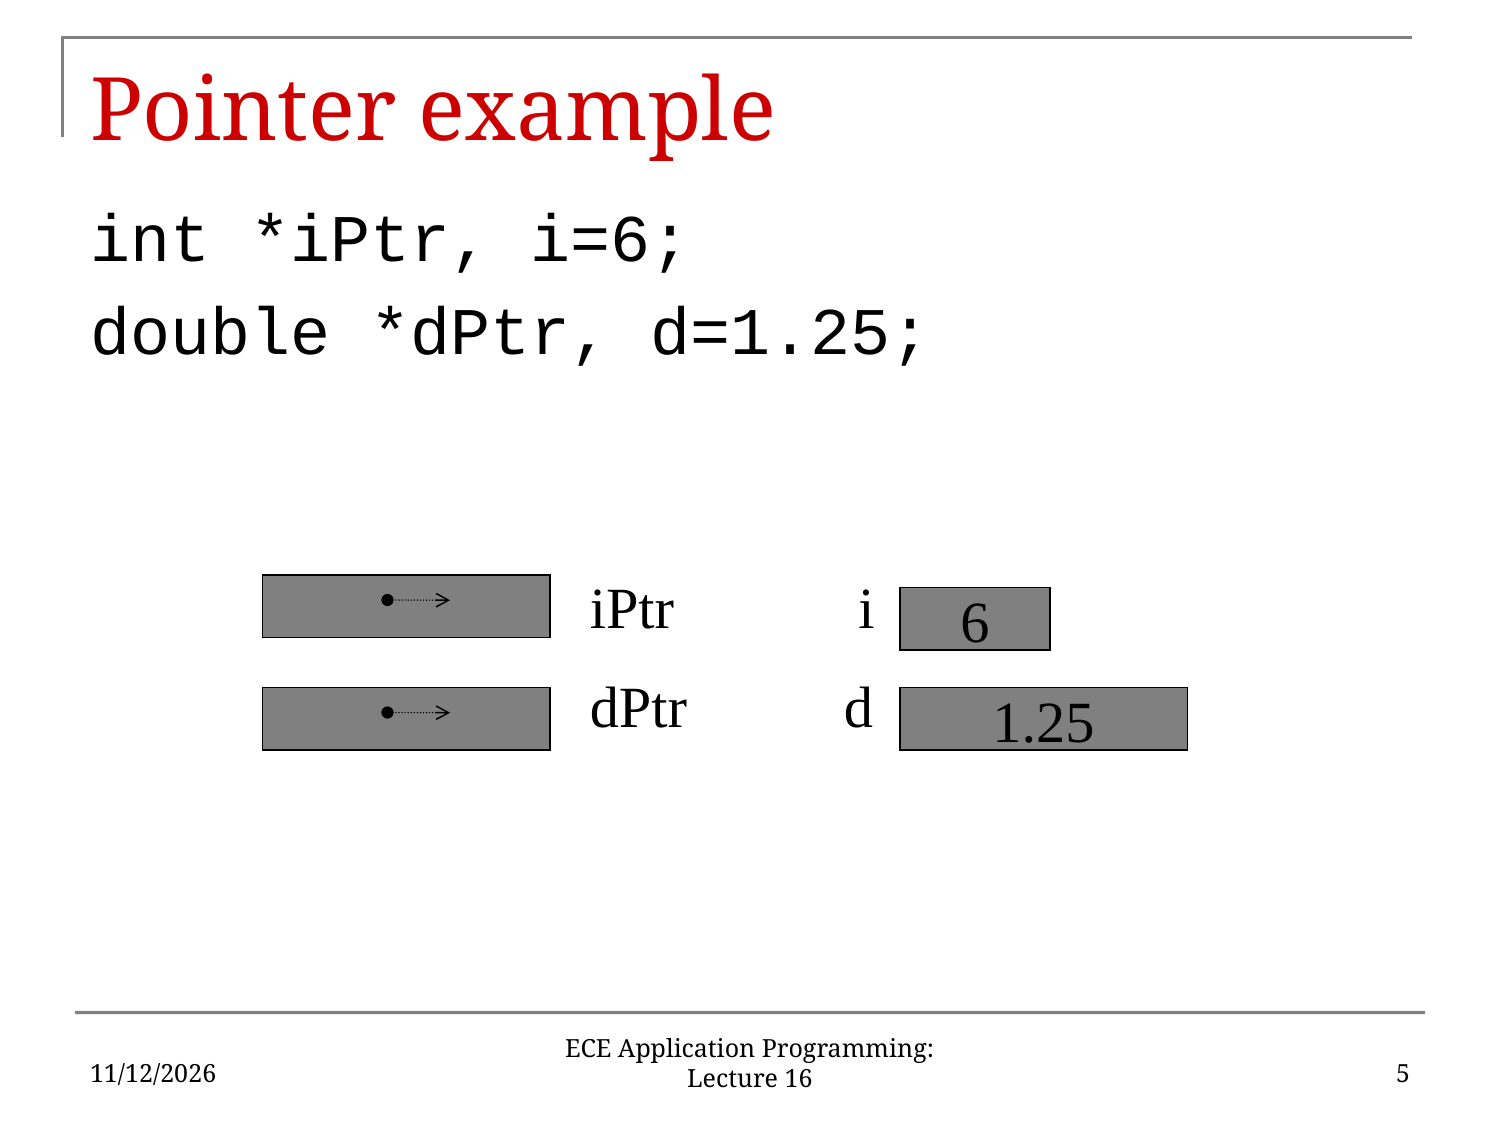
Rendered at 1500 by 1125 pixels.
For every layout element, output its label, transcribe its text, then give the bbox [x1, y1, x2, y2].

title Pointer example [75, 45, 1425, 163]
text_box 1.25 [899, 687, 1188, 750]
slide_number 5 [1074, 1023, 1426, 1100]
text_box [262, 687, 550, 750]
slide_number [74, 1023, 426, 1100]
text_box iPtr dPtr [574, 562, 738, 747]
text_box [262, 574, 550, 638]
text_box i d [799, 562, 963, 747]
list int *iPtr, i=6; double *dPtr, d=1.25; [75, 187, 1425, 488]
text_box 6 [963, 587, 1050, 650]
footer ECE Application Programming: Lecture 16 [512, 1024, 988, 1101]
